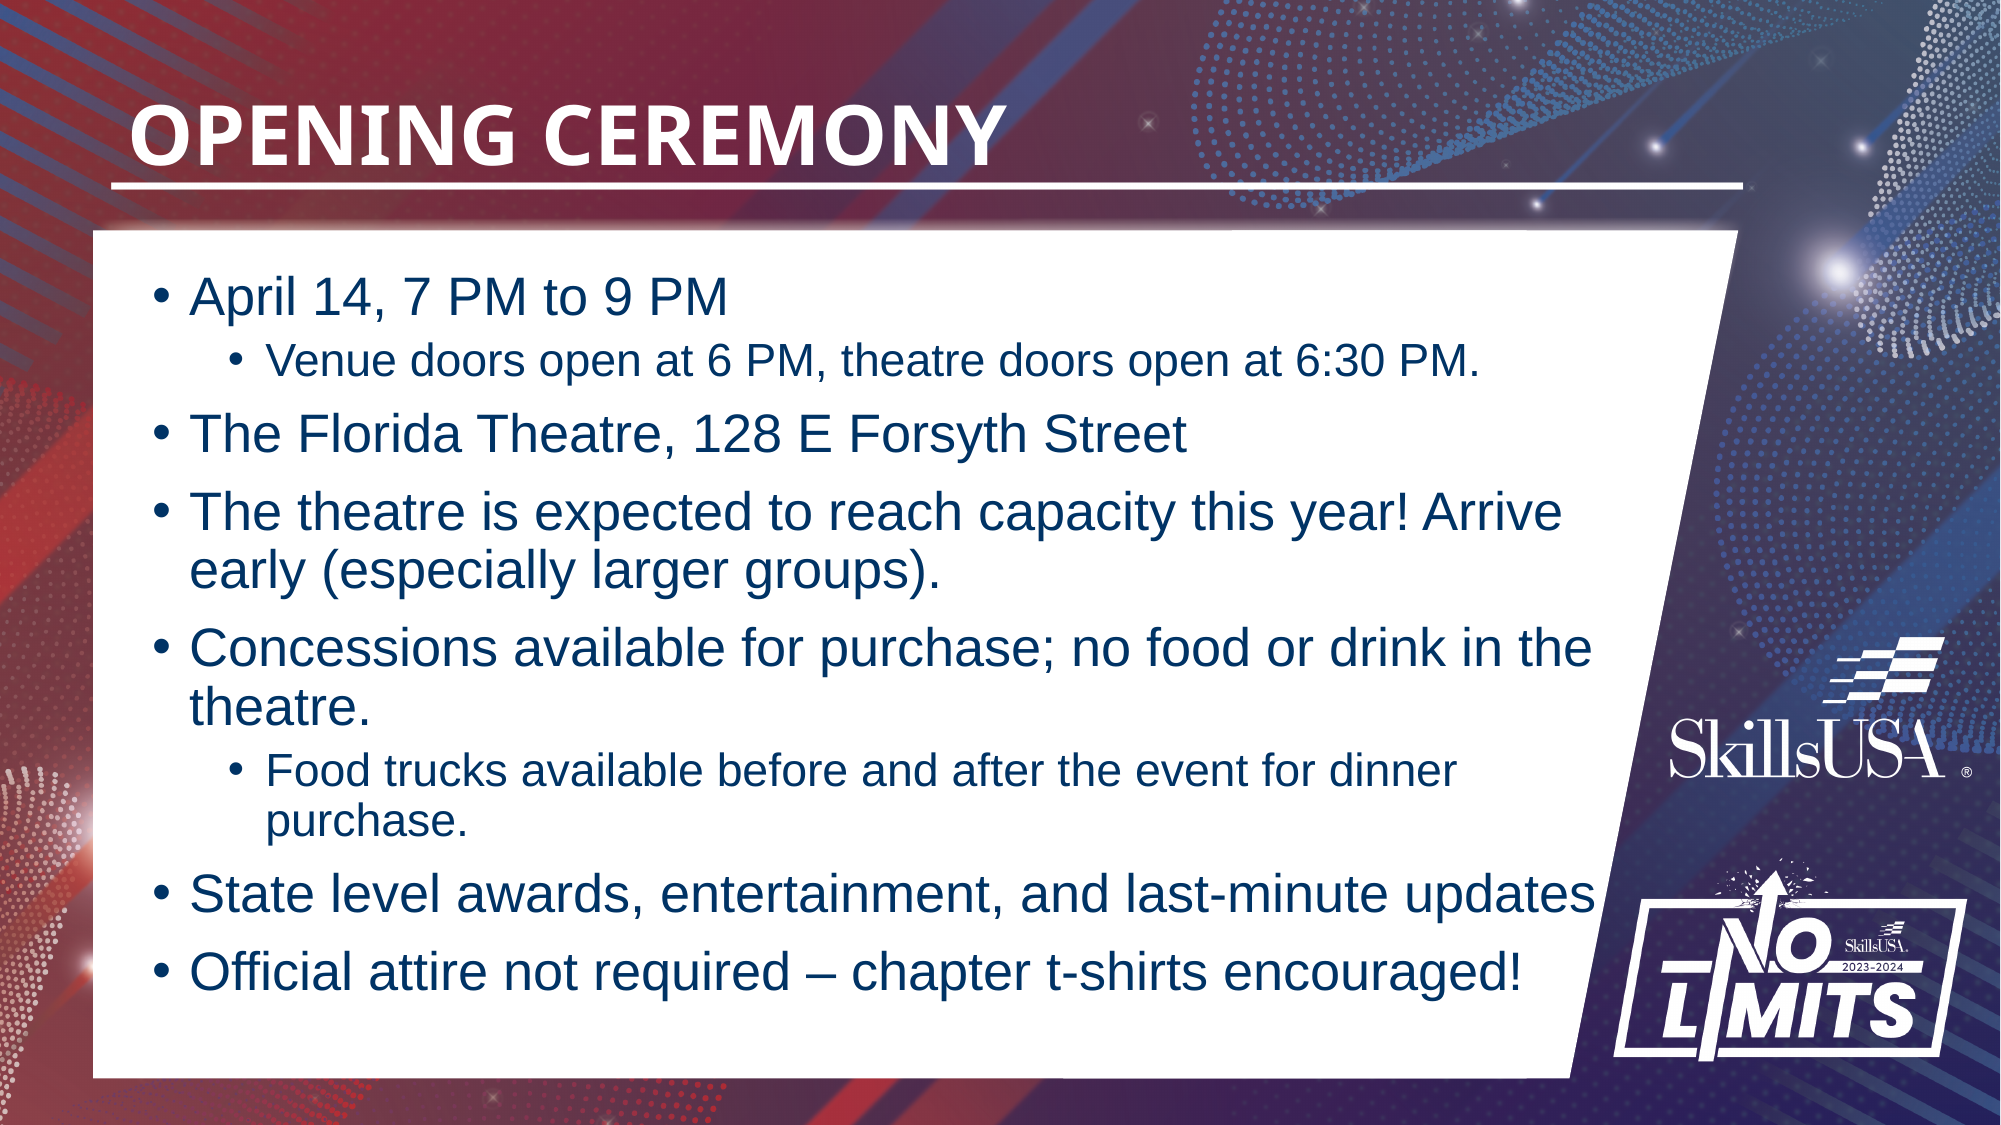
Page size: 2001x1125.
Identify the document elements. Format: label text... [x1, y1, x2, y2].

picture [0, 0, 2001, 1125]
title OPENING CEREMONY [112, 59, 1747, 218]
list April 14, 7 PM to 9 PM Venue doors open at 6 PM, theatre doors open at 6:30 PM. The Florida Theatre, 128 E Forsyth Street The theatre is expected to reach capacity this year! Arrive early (especially larger groups). Concessions available for purchase; no food or drink in the theatre. Food trucks available before and after the event for dinner purchase. State level awards, entertainment, and last-minute updates Official attire not required – chapter t-shirts encouraged! [137, 260, 1622, 1066]
